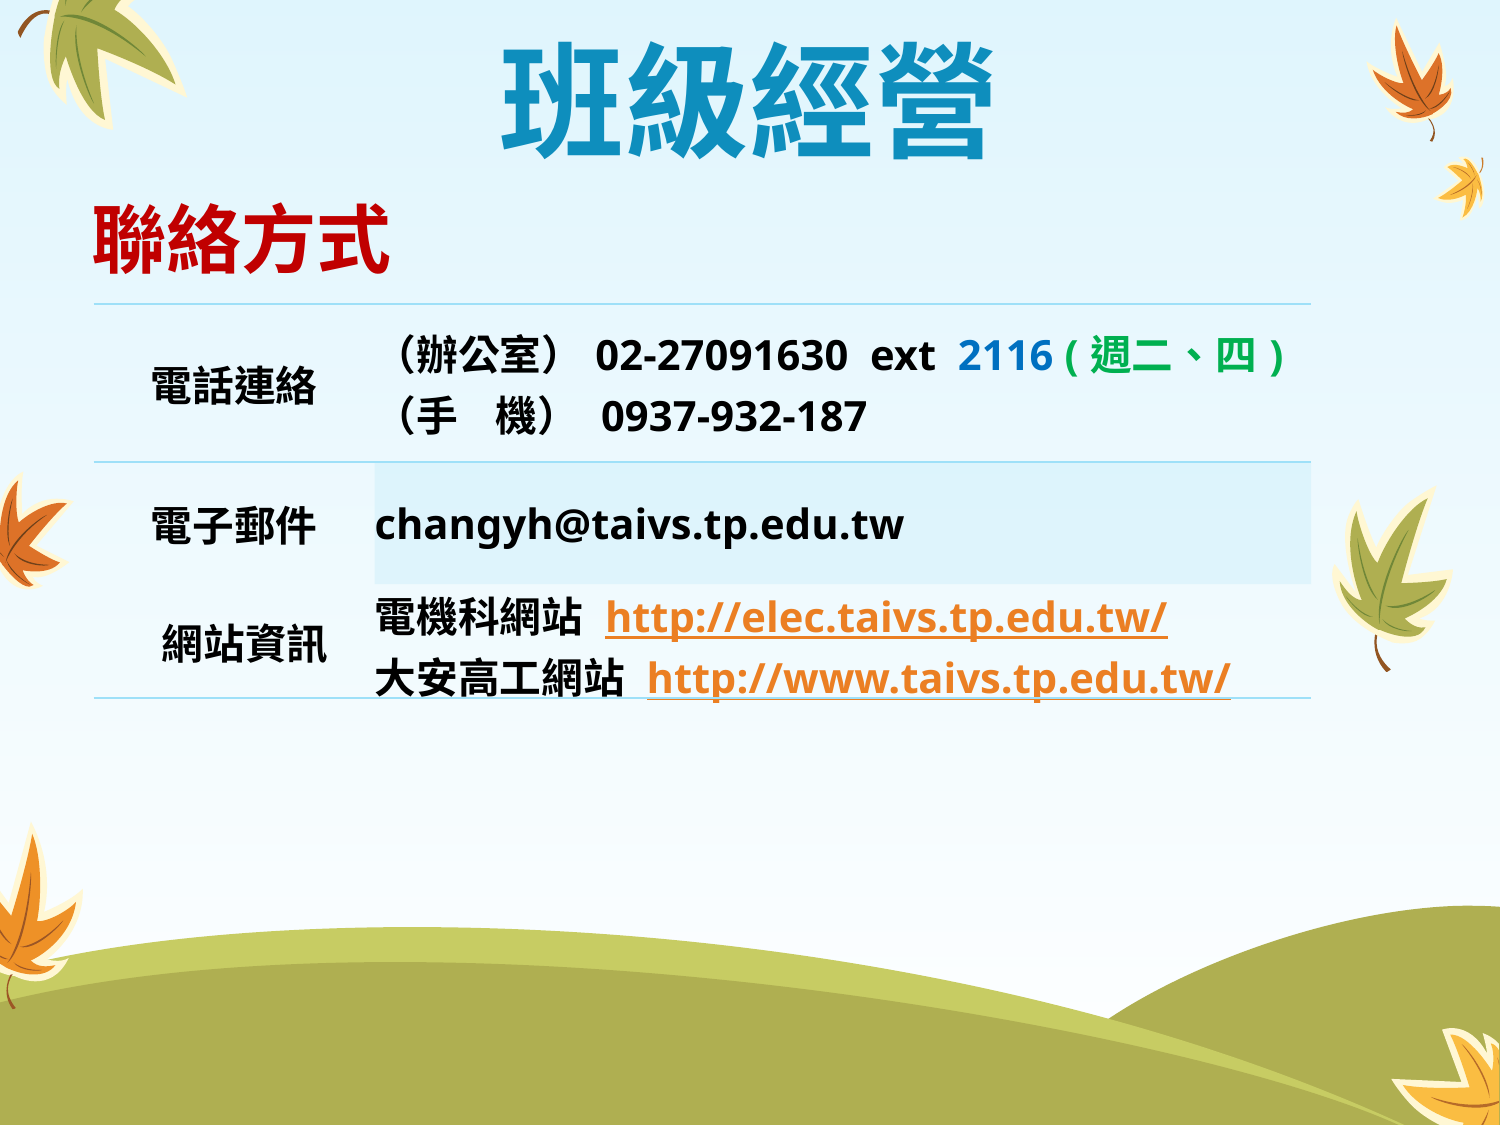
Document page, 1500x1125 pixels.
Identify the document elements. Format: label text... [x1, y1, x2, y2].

table_header （辦公室）02-27091630 ext 2116 (週二、四) （手 機） 0937-932-187 [375, 305, 1311, 461]
table_cell changyh@taivs.tp.edu.tw [375, 463, 1311, 584]
title 班級經營 [187, 12, 1312, 184]
text_box 聯絡方式 [76, 184, 816, 380]
table_cell 網站資訊 [94, 584, 375, 697]
table_cell 電子郵件 [94, 463, 375, 584]
table_cell 電機科網站 http://elec.taivs.tp.edu.tw/ 大安高工網站 http://www.taivs.tp.edu.tw/ [375, 584, 1311, 697]
table_header 電話連絡 [94, 305, 375, 461]
